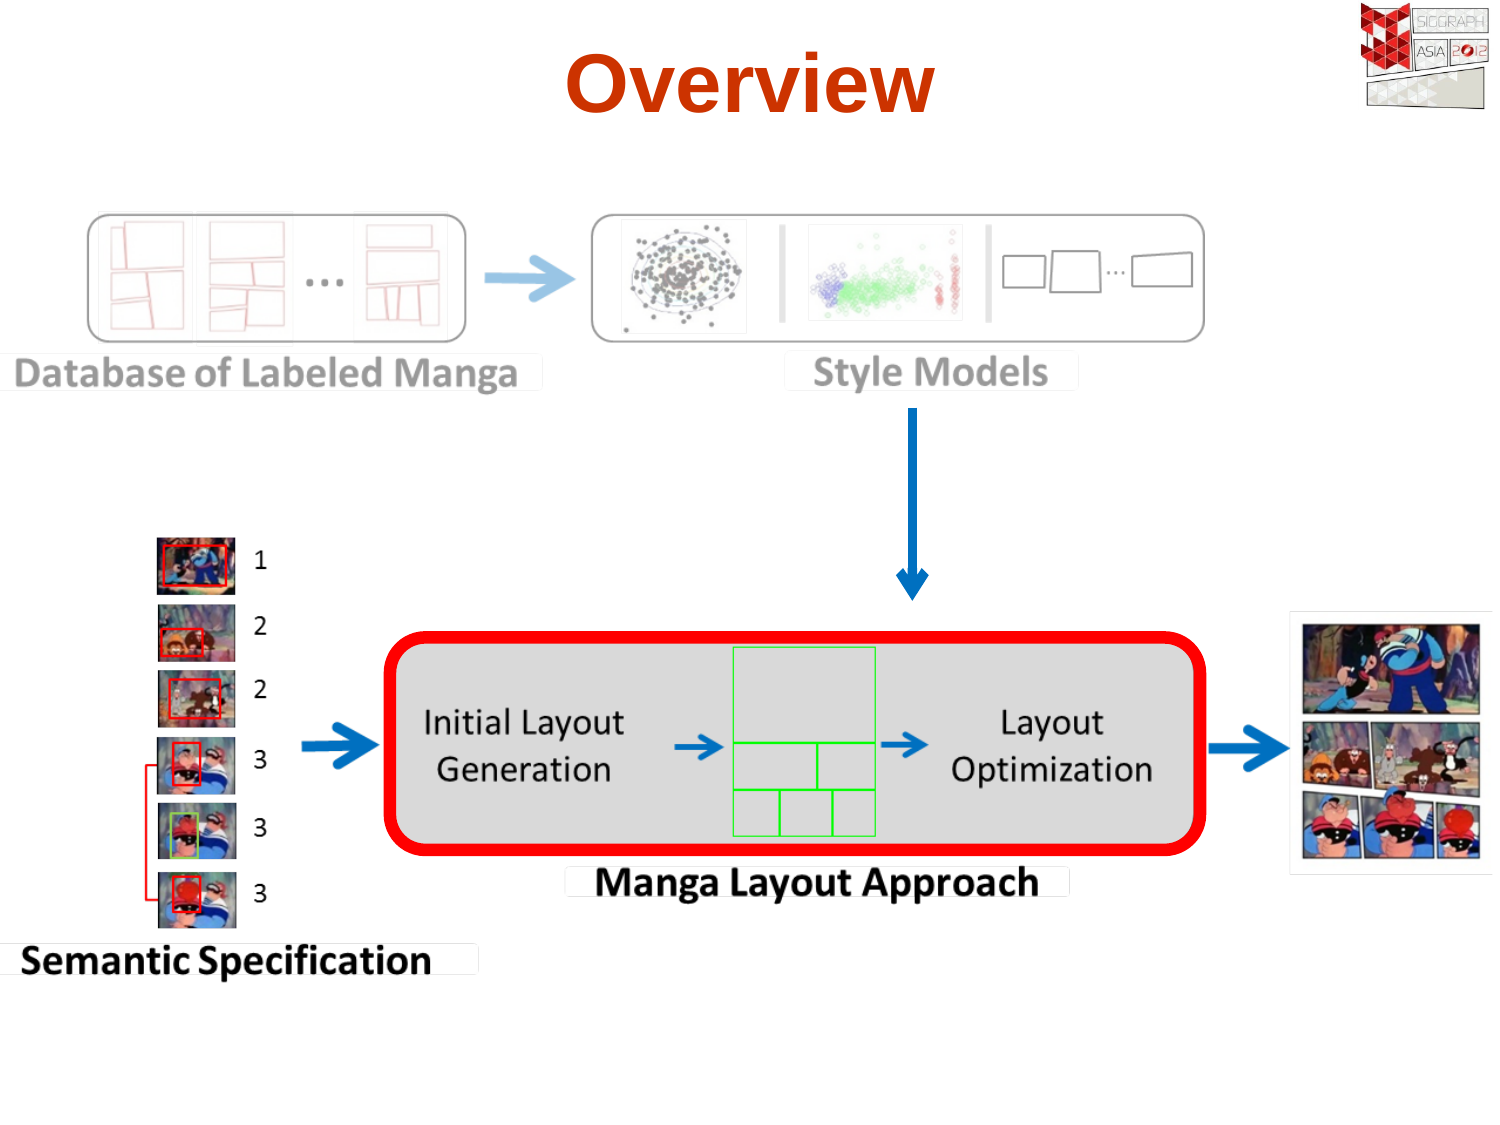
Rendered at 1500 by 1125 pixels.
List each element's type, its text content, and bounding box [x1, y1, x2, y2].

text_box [0, 202, 1493, 1013]
picture [1357, 0, 1497, 110]
text_box Overview [74, 28, 1425, 132]
